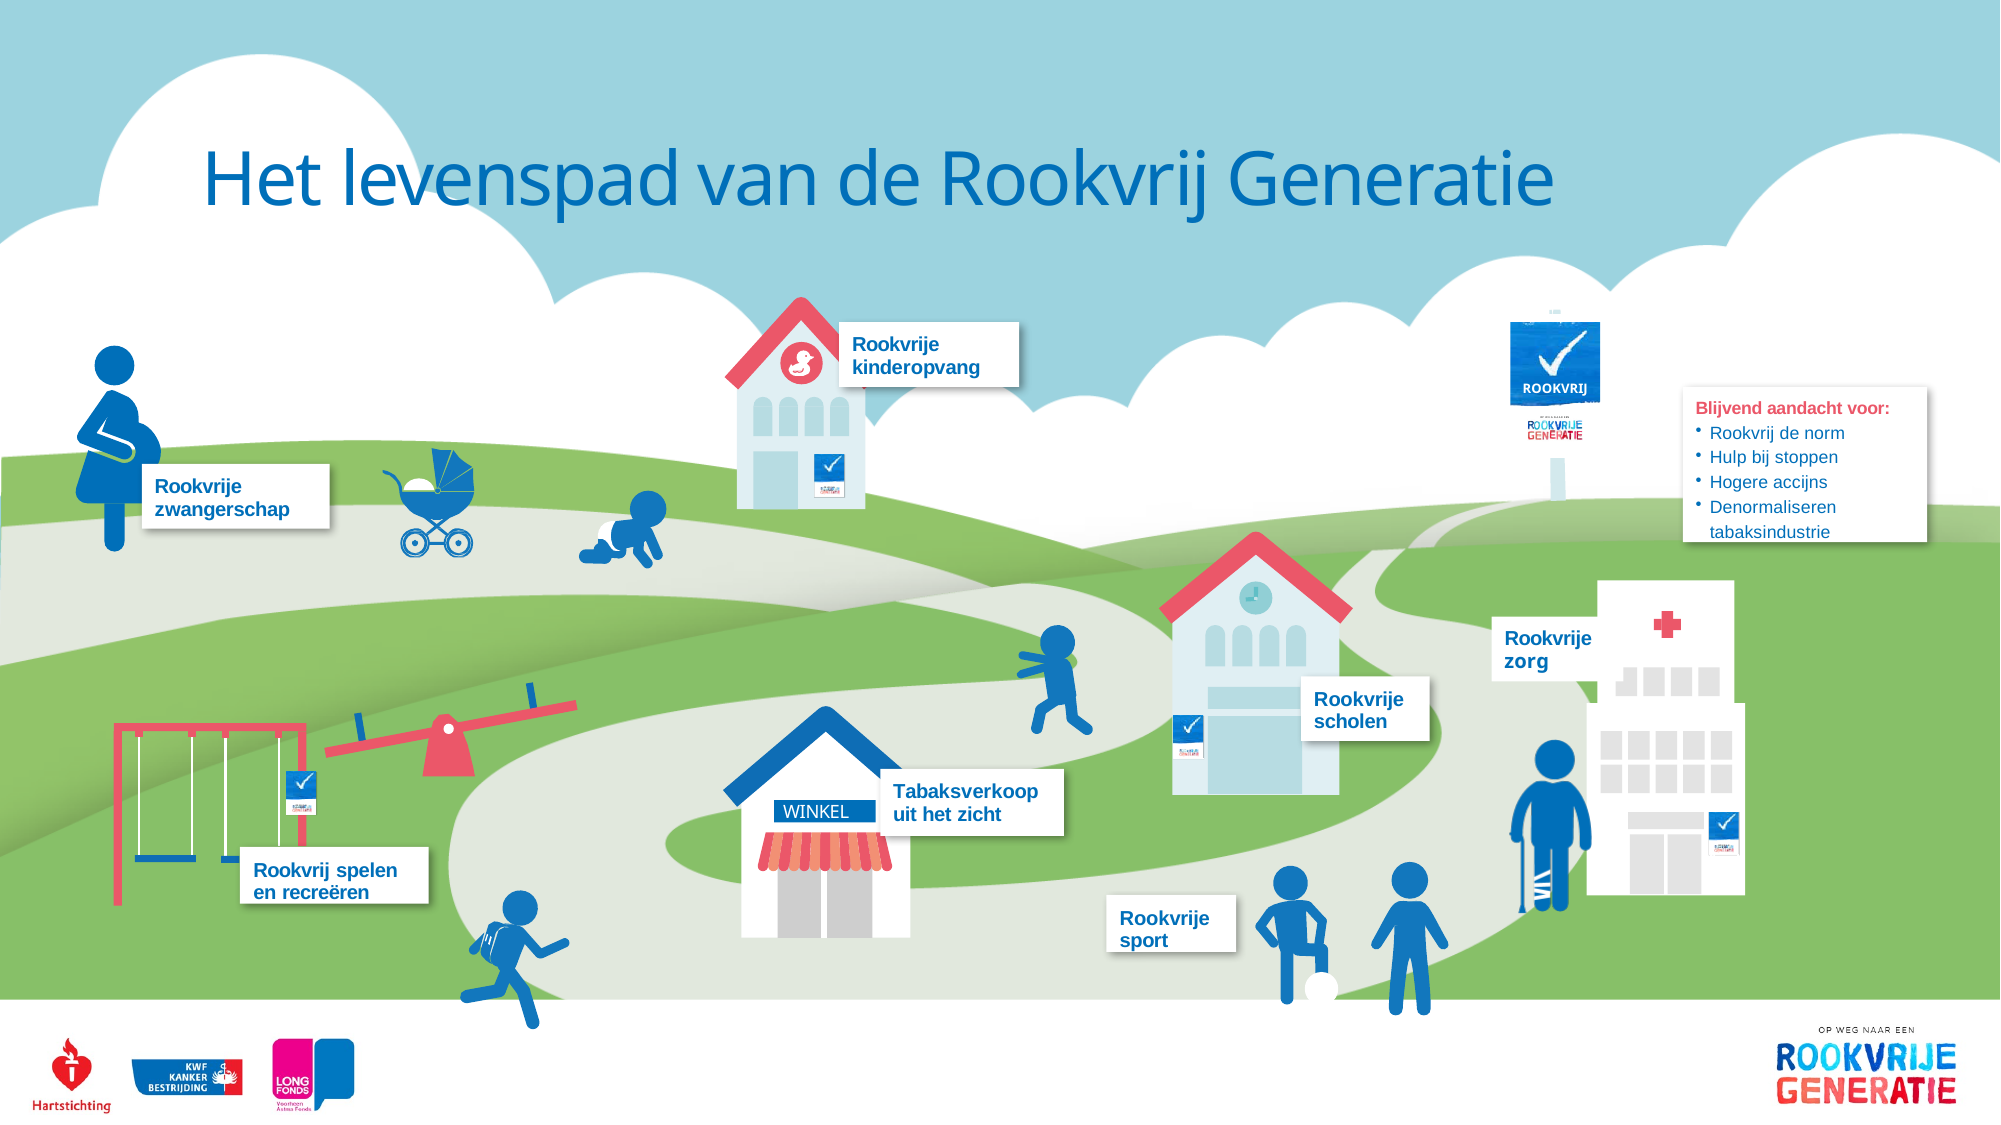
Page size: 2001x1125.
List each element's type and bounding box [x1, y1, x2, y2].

text_box [1165, 541, 1430, 795]
text_box [382, 448, 667, 569]
text_box [75, 345, 161, 552]
text_box [1477, 580, 1746, 927]
text_box [141, 463, 330, 529]
text_box [0, 999, 2000, 1125]
text_box [838, 322, 1020, 387]
text_box [1016, 625, 1093, 736]
picture [0, 0, 2000, 999]
text_box [1106, 861, 1449, 1016]
text_box [730, 717, 1064, 938]
text_box [1510, 309, 1928, 546]
text_box [731, 300, 871, 510]
text_box [113, 682, 578, 906]
text_box [460, 890, 570, 1030]
